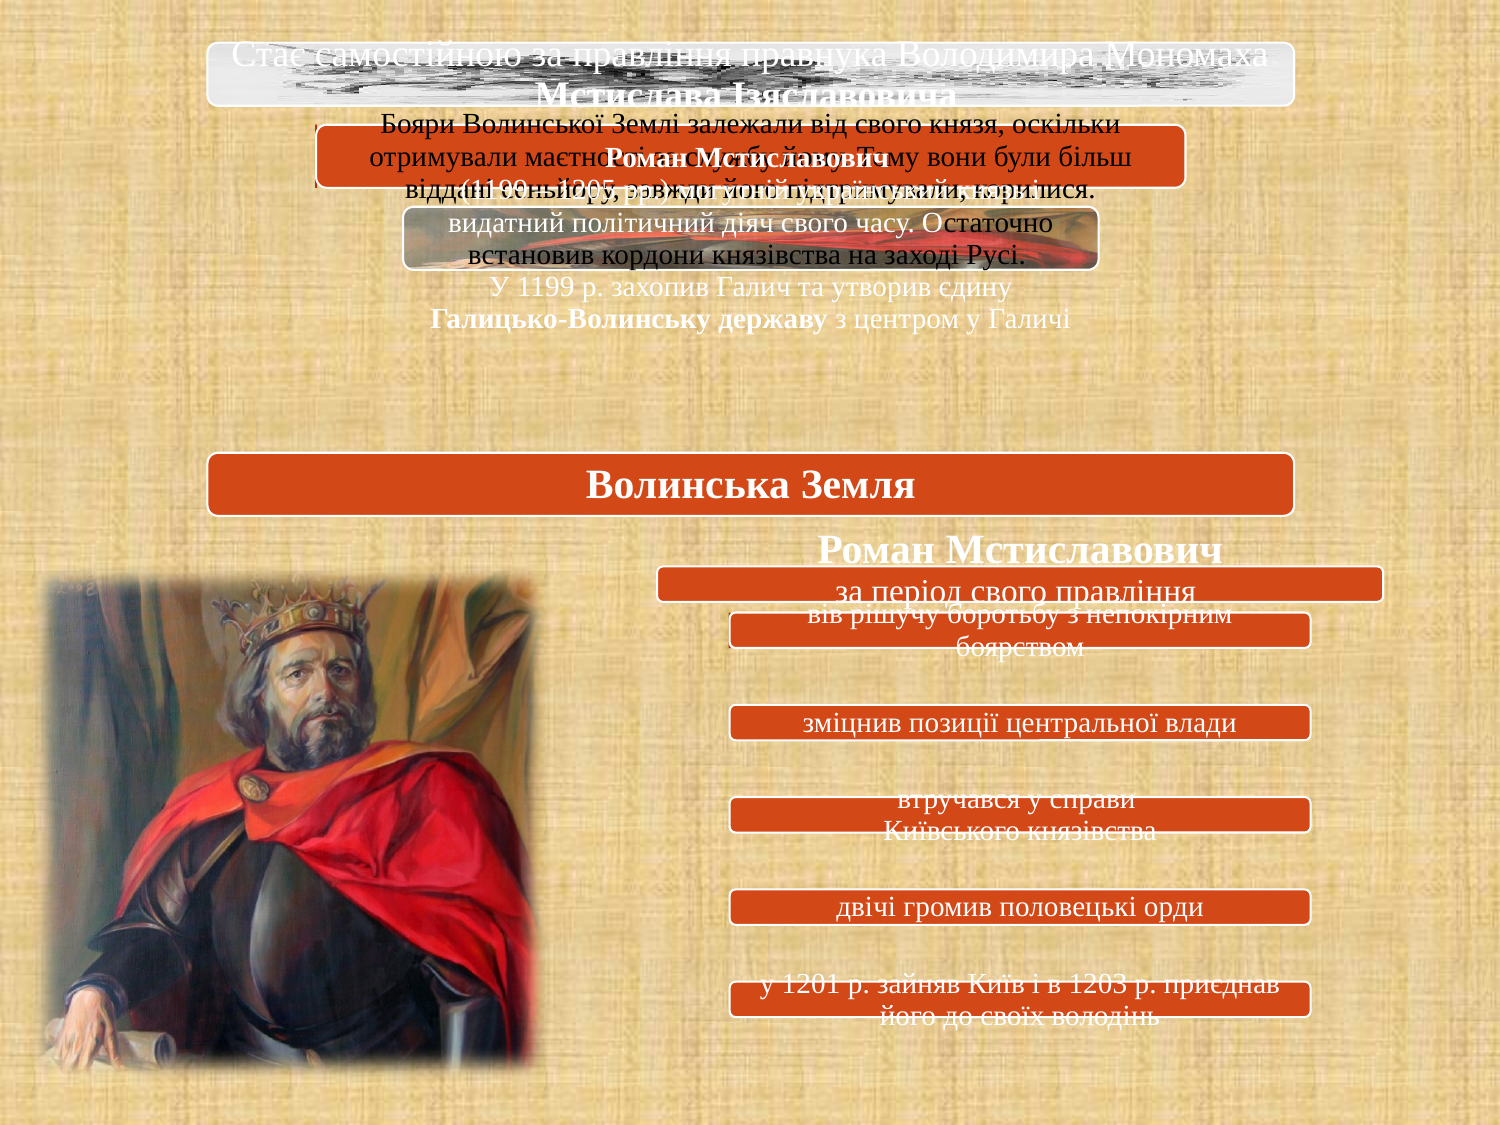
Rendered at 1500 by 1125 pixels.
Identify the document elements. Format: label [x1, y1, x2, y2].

text_box [566, 566, 1475, 1110]
picture [0, 0, 1500, 1125]
text_box [71, 42, 1431, 598]
